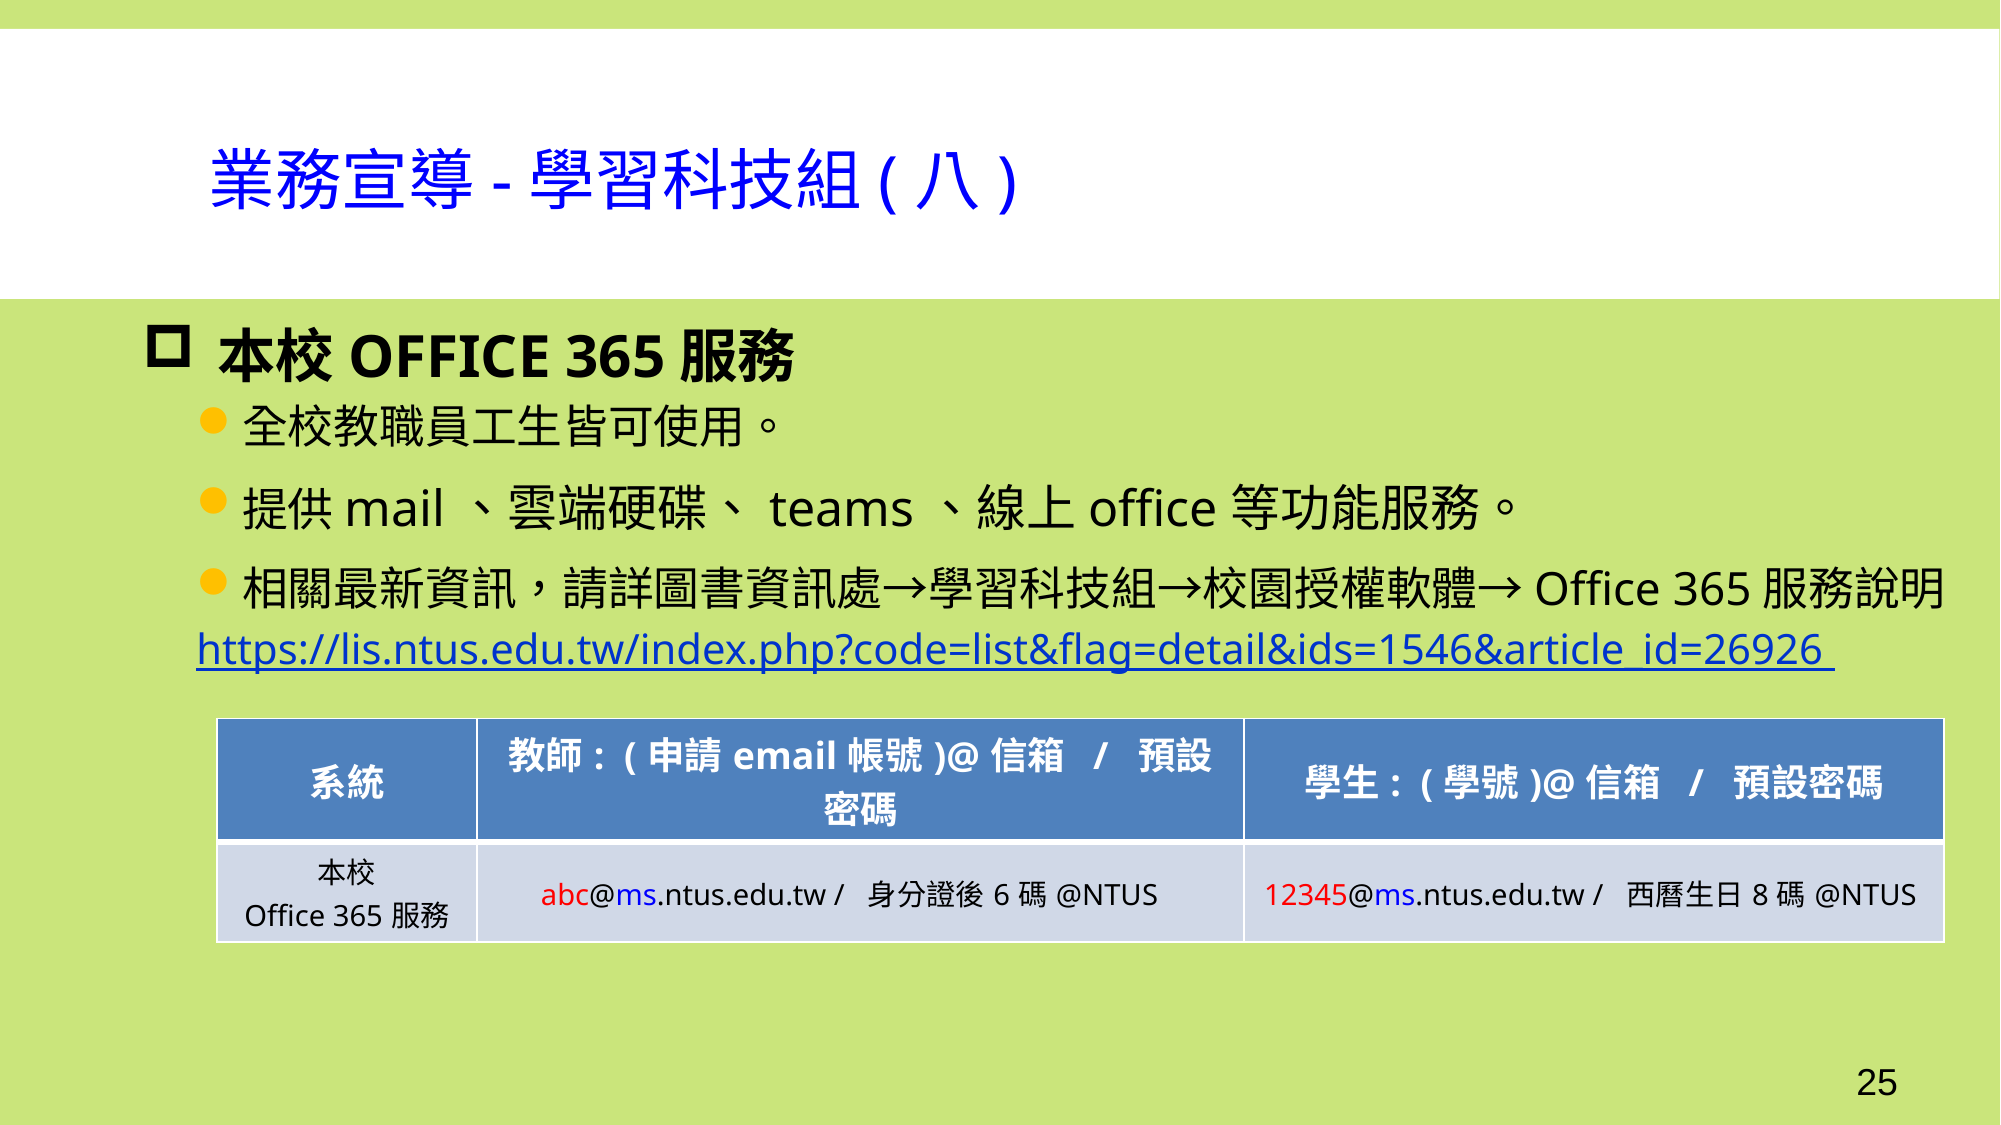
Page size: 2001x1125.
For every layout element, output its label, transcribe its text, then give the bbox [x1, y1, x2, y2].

text_box 本校Office 365服務 [127, 294, 1872, 425]
text_box 業務宣導-學習科技組(八) [193, 100, 1772, 211]
text_box 全校教職員工生皆可使用。 提供mail、雲端硬碟、teams、線上office等功能服務。 相關最新資訊，請詳圖書資訊處→學習科技組→校園授權軟體→Office 365服務說明 https://lis.ntus.edu.tw/index.php?code=list&flag=detail&ids=1546&article_id=26926 [181, 396, 1973, 1093]
text_box 25 [1841, 1050, 2000, 1110]
